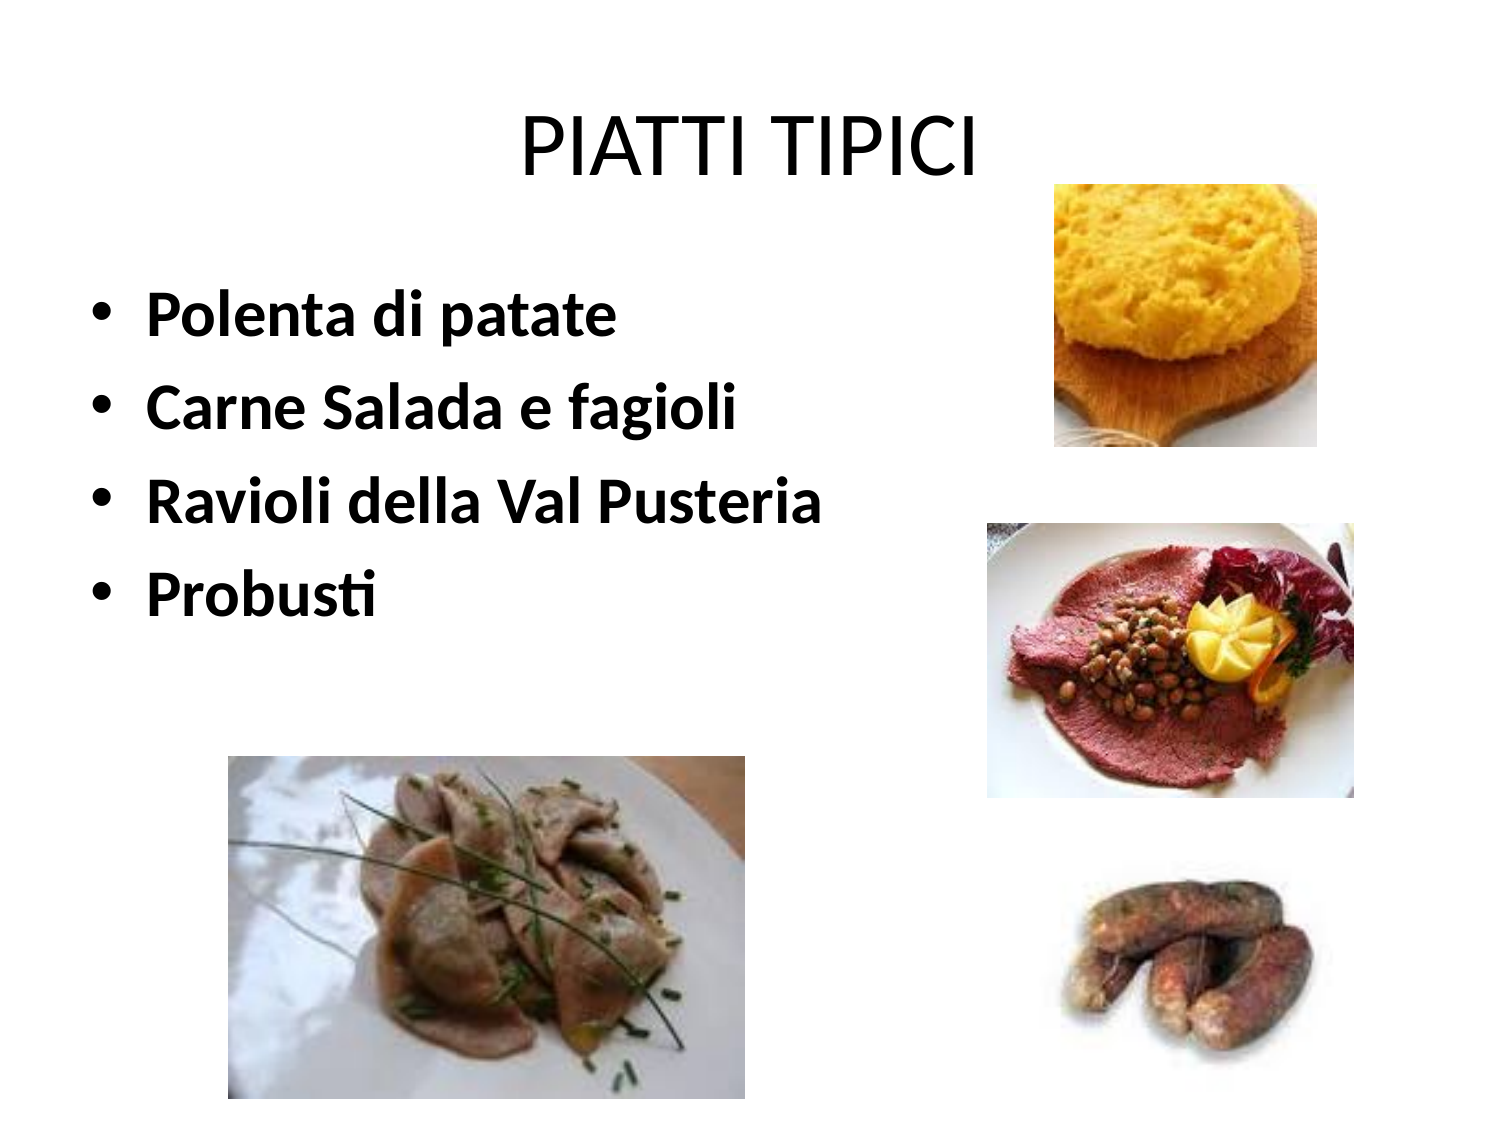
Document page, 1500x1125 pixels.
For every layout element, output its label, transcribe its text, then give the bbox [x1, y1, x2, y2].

picture [1020, 841, 1354, 1100]
picture [1053, 184, 1317, 447]
title PIATTI TIPICI [75, 45, 1425, 233]
picture [227, 756, 745, 1100]
list Polenta di patate Carne Salada e fagioli Ravioli della Val Pusteria Probusti [75, 262, 1425, 1005]
picture [986, 522, 1354, 799]
